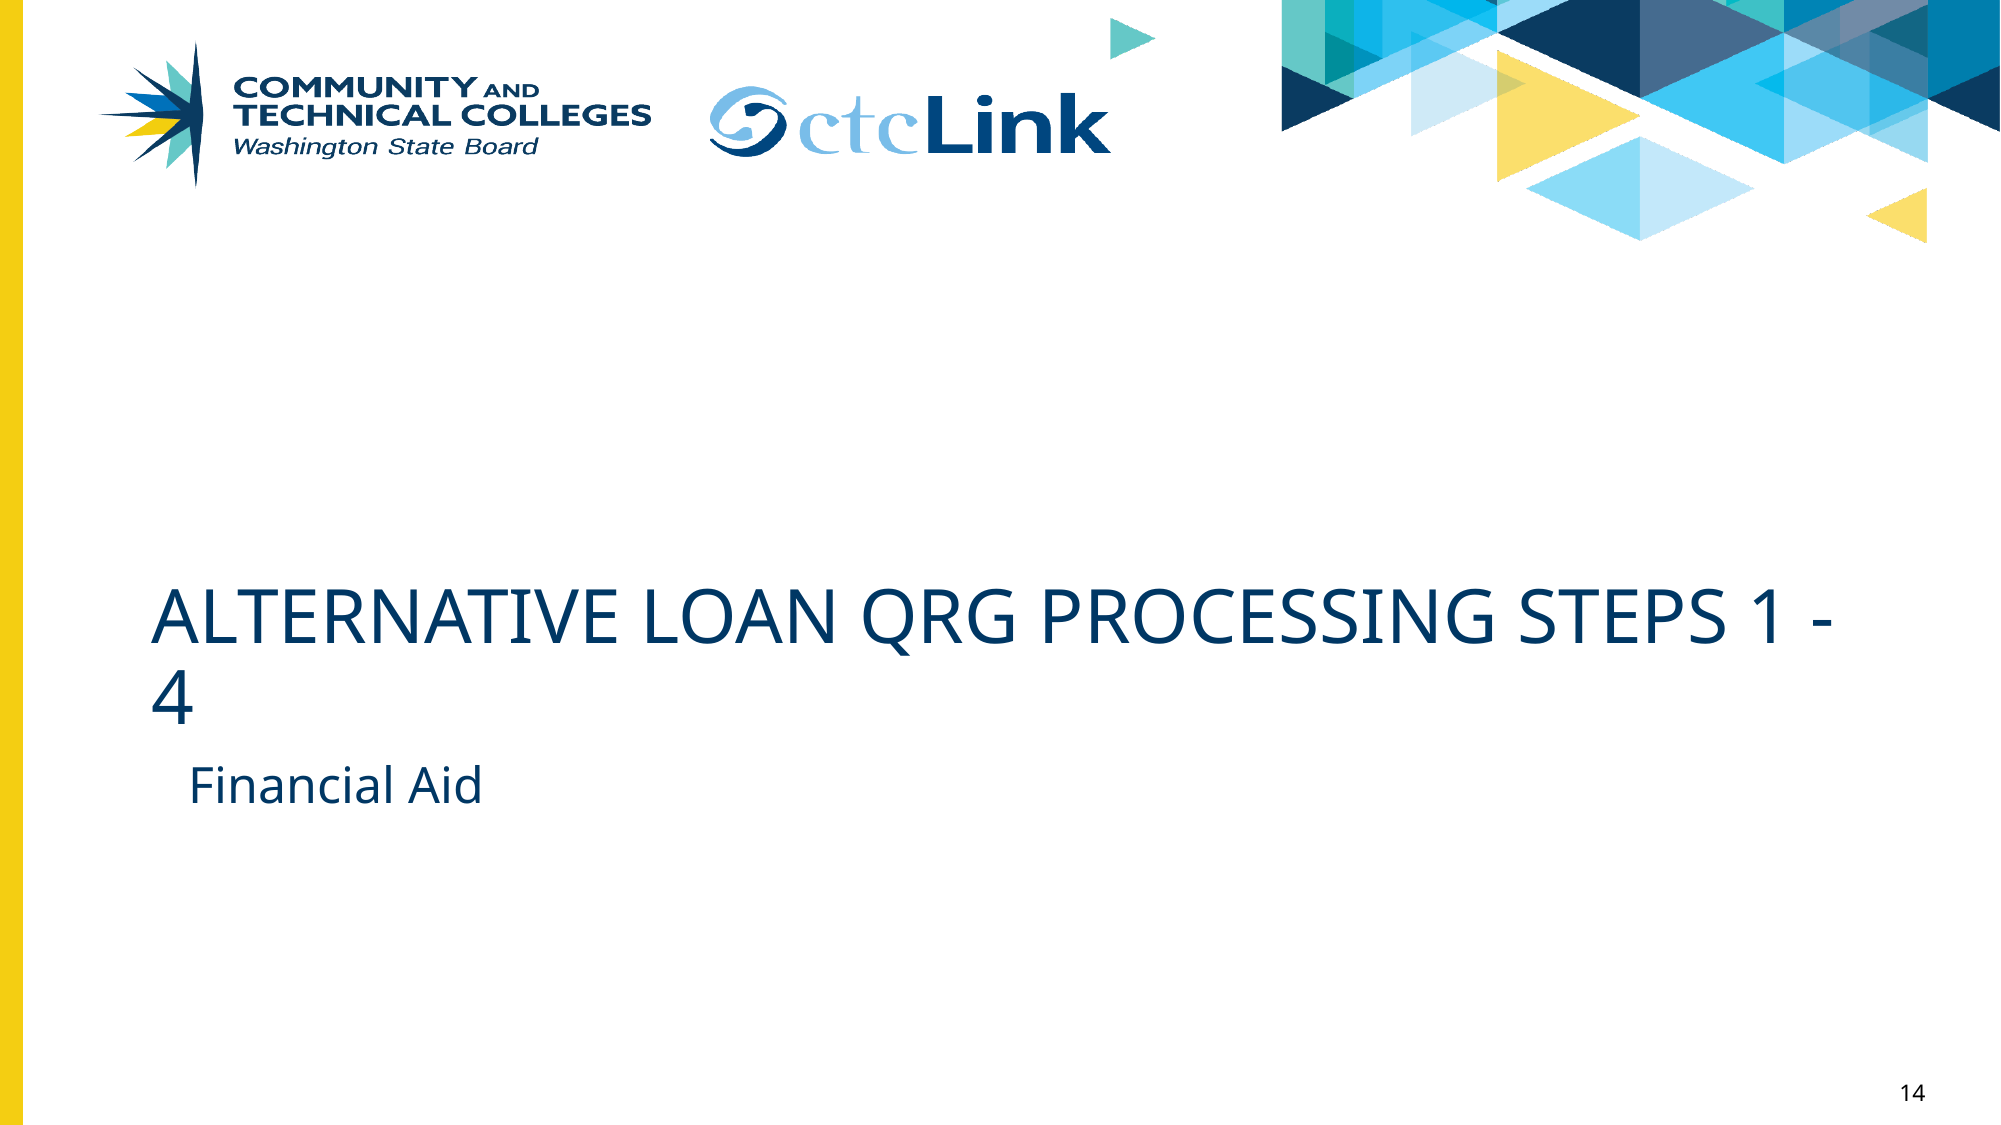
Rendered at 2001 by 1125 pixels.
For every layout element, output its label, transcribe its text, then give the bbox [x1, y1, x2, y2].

slide_number 14 [1840, 1071, 1941, 1103]
list Financial Aid [136, 752, 1862, 999]
title ALTERNATIVE LOAN QRG PROCESSING STEPS 1 - 4 [136, 280, 1862, 749]
picture [23, 0, 2000, 243]
